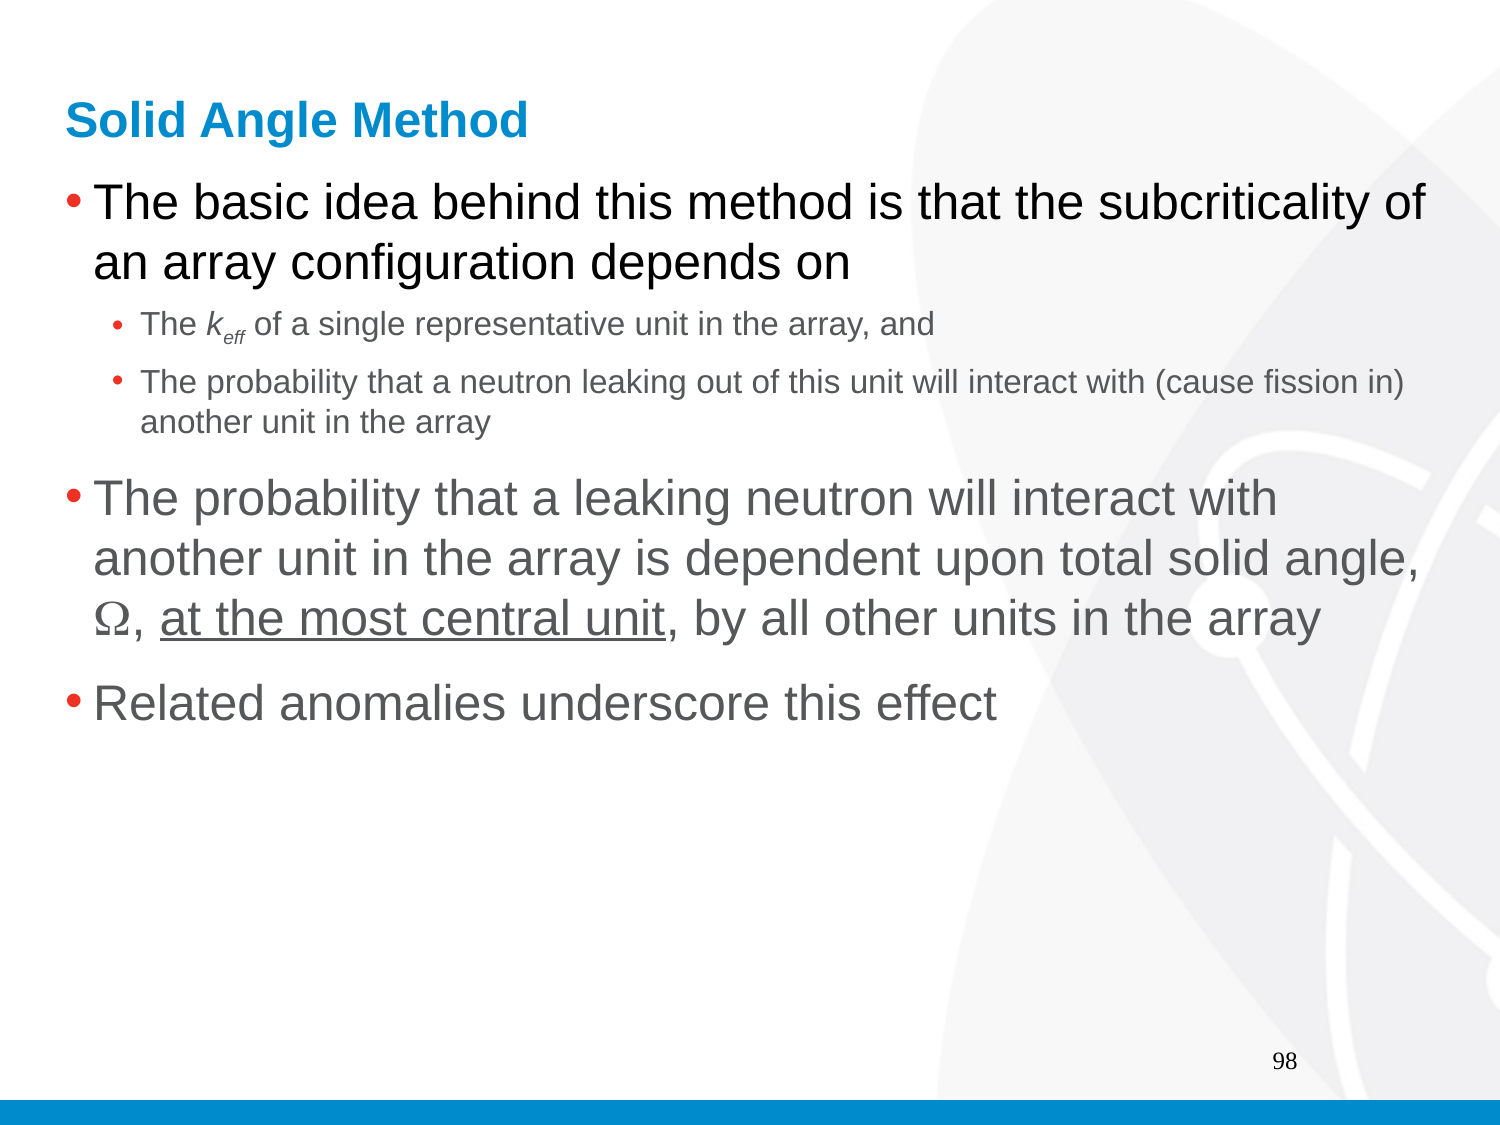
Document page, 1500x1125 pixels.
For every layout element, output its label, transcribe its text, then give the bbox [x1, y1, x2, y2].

title Solid Angle Method [50, 50, 1450, 148]
picture [0, 0, 1500, 1099]
text_box 98 [1257, 1037, 1425, 1113]
list The basic idea behind this method is that the subcriticality of an array configuration depends on The keff of a single representative unit in the array, and The probability that a neutron leaking out of this unit will interact with (cause fission in) another unit in the array The probability that a leaking neutron will interact with another unit in the array is dependent upon total solid angle, W, at the most central unit, by all other units in the array Related anomalies underscore this effect [50, 162, 1450, 1000]
